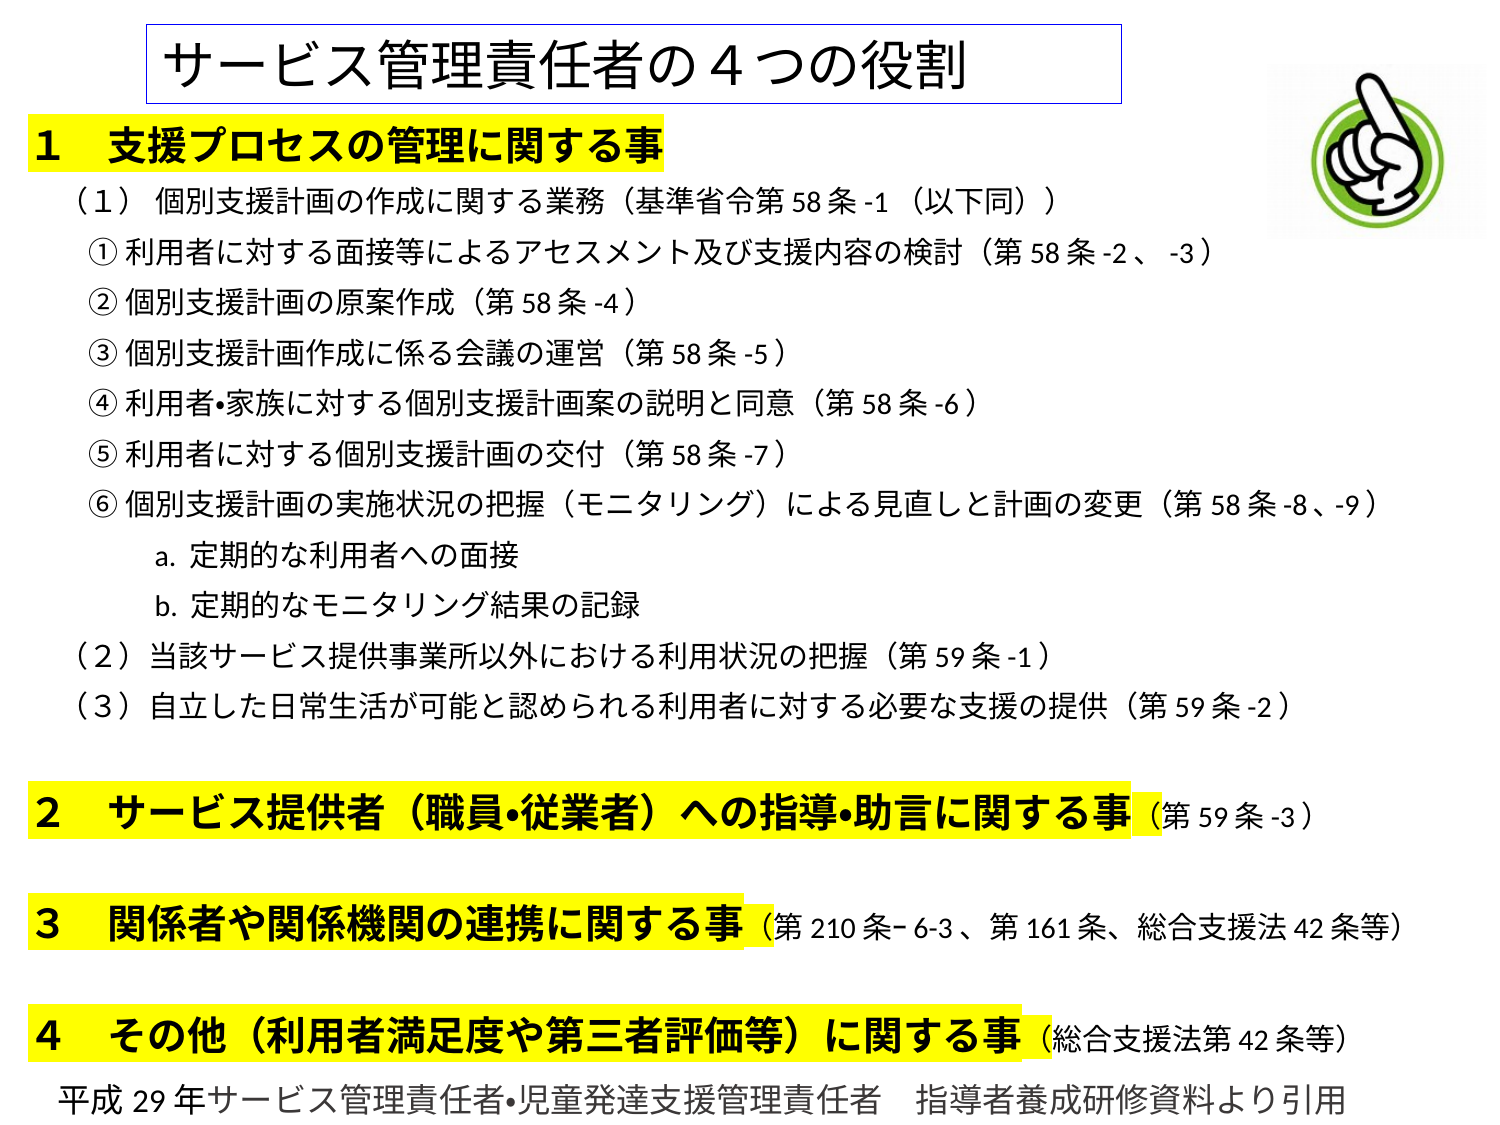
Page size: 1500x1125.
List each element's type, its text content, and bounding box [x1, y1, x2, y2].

picture [1267, 64, 1487, 239]
text_box 平成29年サービス管理責任者・児童発達支援管理責任者 指導者養成研修資料より引用 [42, 1071, 1487, 1125]
list １ 支援プロセスの管理に関する事 （１） 個別支援計画の作成に関する業務（基準省令第58条-1（以下同）） ① 利用者に対する面接等によるアセスメント及び支援内容の検討（第58条-2、-3） ② 個別支援計画の原案作成（第58条-4） ③ 個別支援計画作成に係る会議の運営（第58条-5） ④ 利用者・家族に対する個別支援計画案の説明と同意（第58条-6） ⑤ 利用者に対する個別支援計画の交付（第58条-7） ⑥ 個別支援計画の実施状況の把握（モニタリング）による見直しと計画の変更（第58条-8､-9） a. 定期的な利用者への面接 b. 定期的なモニタリング結果の記録 （２）当該サービス提供事業所以外における利用状況の把握（第59条-1） （３）自立した日常生活が可能と認められる利用者に対する必要な支援の提供（第59条-2） ２ サービス提供者（職員・従業者）への指導・助言に関する事（第59条-3） ３ 関係者や関係機関の連携に関する事（第210条ｰ6-3、第161条、総合支援法42条等） ４ その他（利用者満足度や第三者評価等）に関する事（総合支援法第42条等） [13, 118, 1483, 1085]
text_box サービス管理責任者の４つの役割 [146, 24, 1122, 104]
